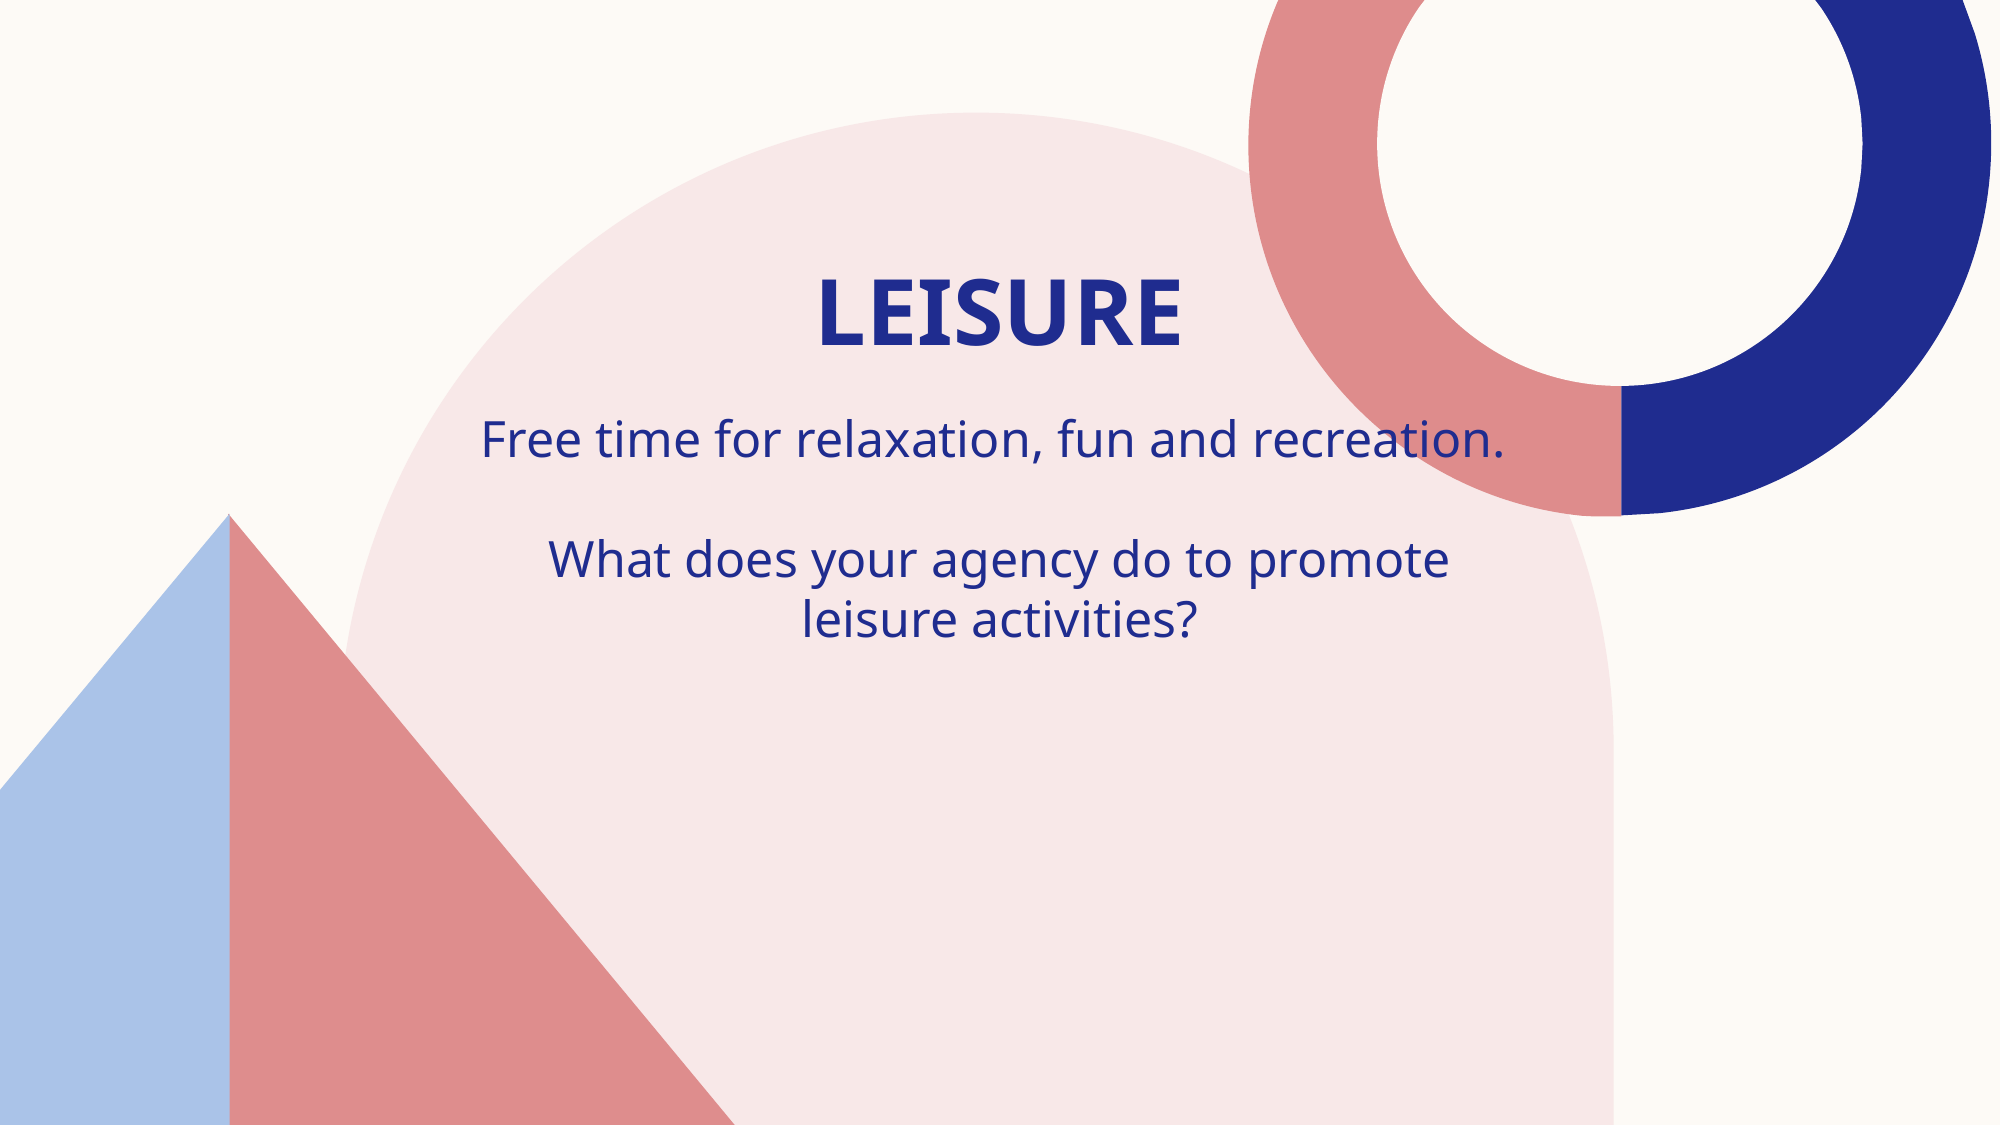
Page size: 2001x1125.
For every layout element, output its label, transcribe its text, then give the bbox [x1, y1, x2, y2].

title Leisure [474, 246, 1525, 384]
list Free time for relaxation, fun and recreation. What does your agency do to promote leisure activities? [474, 407, 1525, 698]
